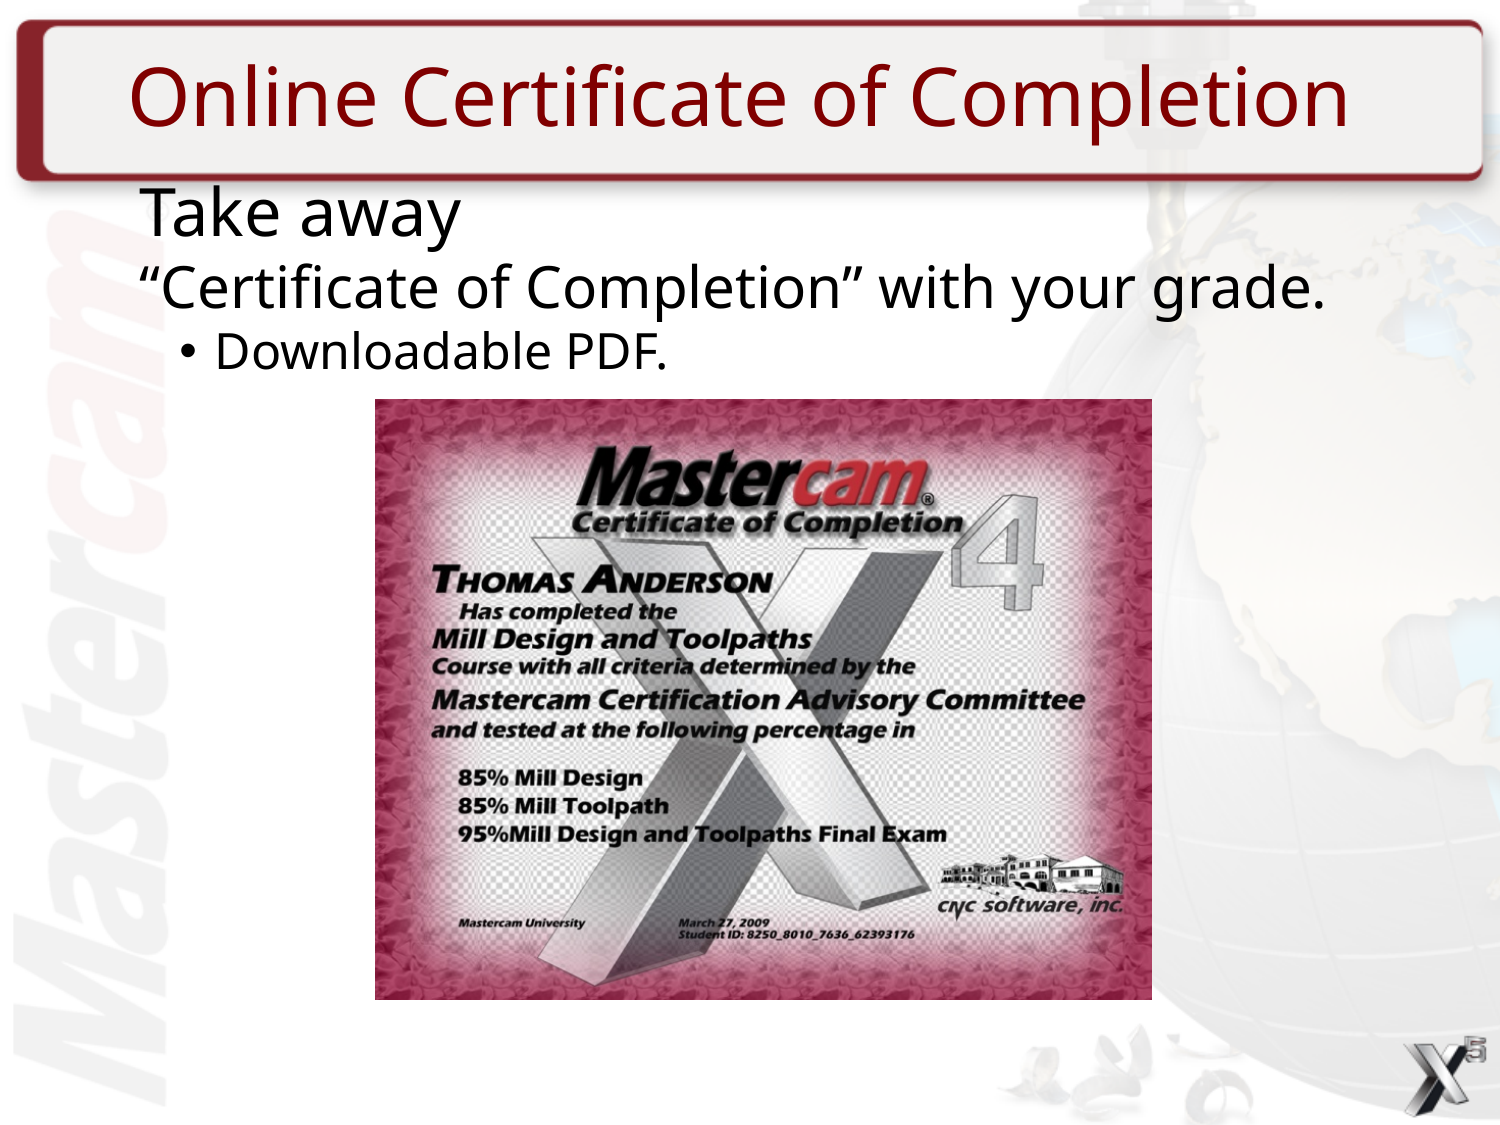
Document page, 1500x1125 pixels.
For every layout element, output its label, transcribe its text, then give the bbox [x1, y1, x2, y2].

title Online Certificate of Completion [112, 37, 1500, 183]
picture [0, 0, 1500, 1125]
text_box Take away “Certificate of Completion” with your grade. Downloadable PDF. [125, 162, 1500, 458]
